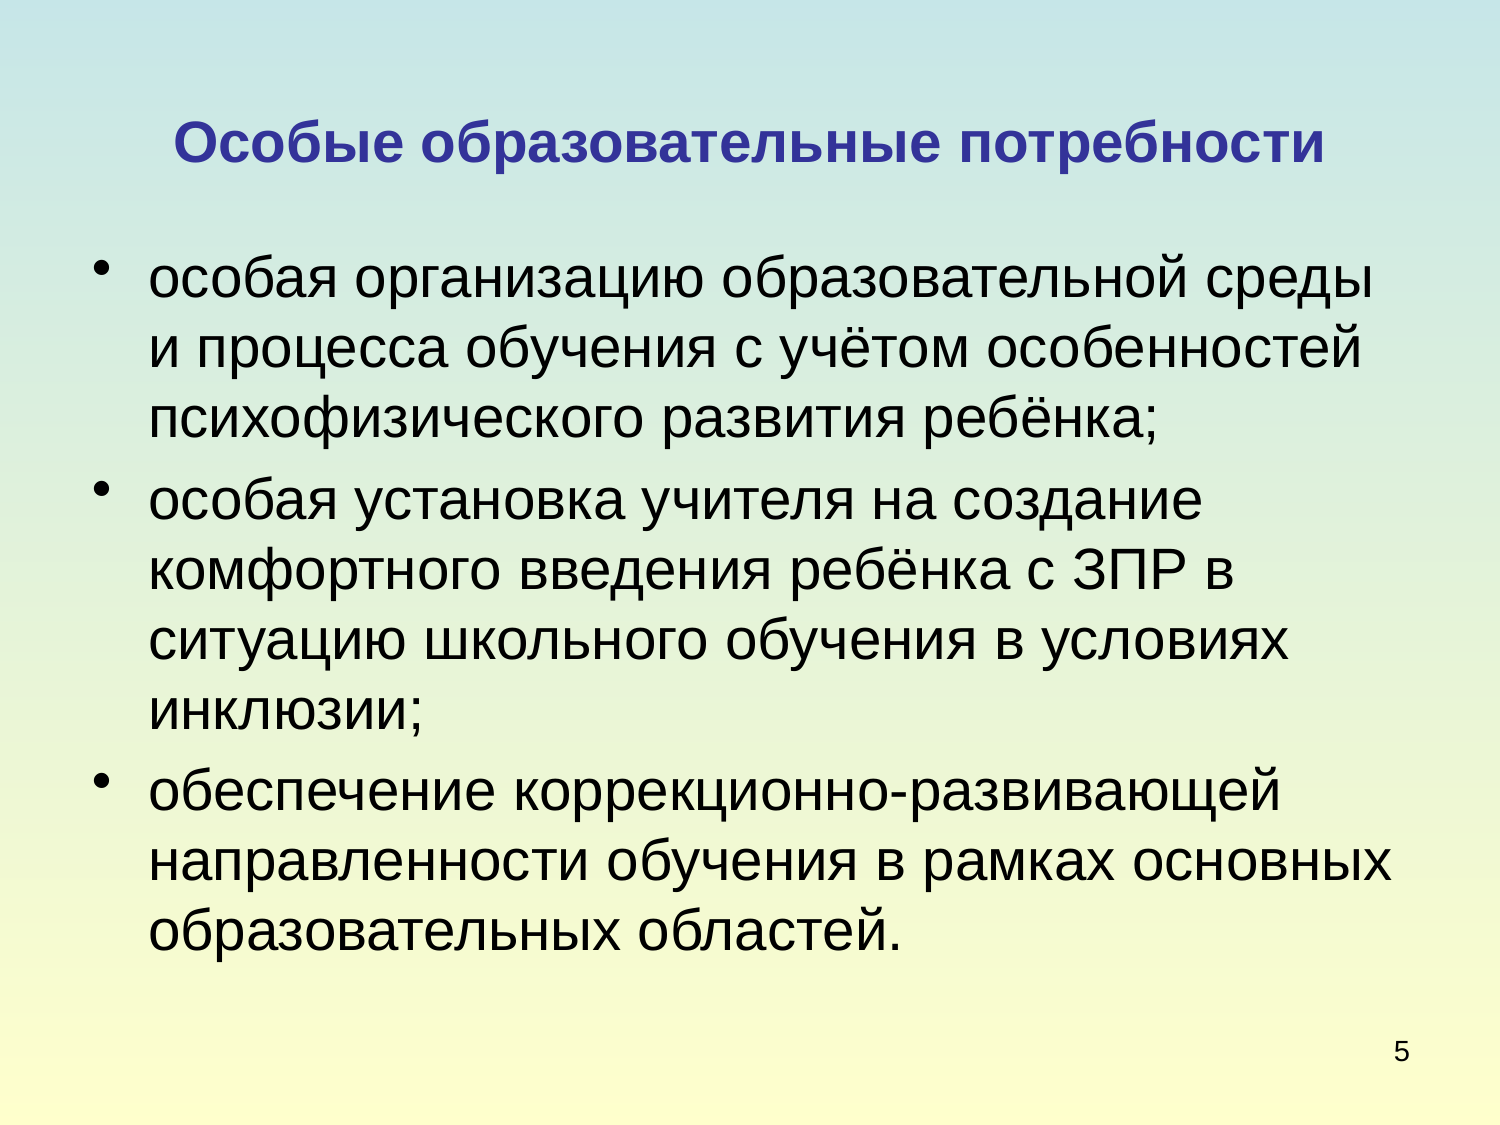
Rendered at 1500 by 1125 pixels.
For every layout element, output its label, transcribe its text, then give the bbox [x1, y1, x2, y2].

title Особые образовательные потребности [74, 44, 1426, 233]
slide_number 5 [1074, 1024, 1426, 1103]
list особая организацию образовательной среды и процесса обучения с учётом особенностей психофизического развития ребёнка; особая установка учителя на создание комфортного введения ребёнка с ЗПР в ситуацию школьного обучения в условиях инклюзии; обеспечение коррекционно-развивающей направленности обучения в рамках основных образовательных областей. [76, 231, 1428, 1041]
